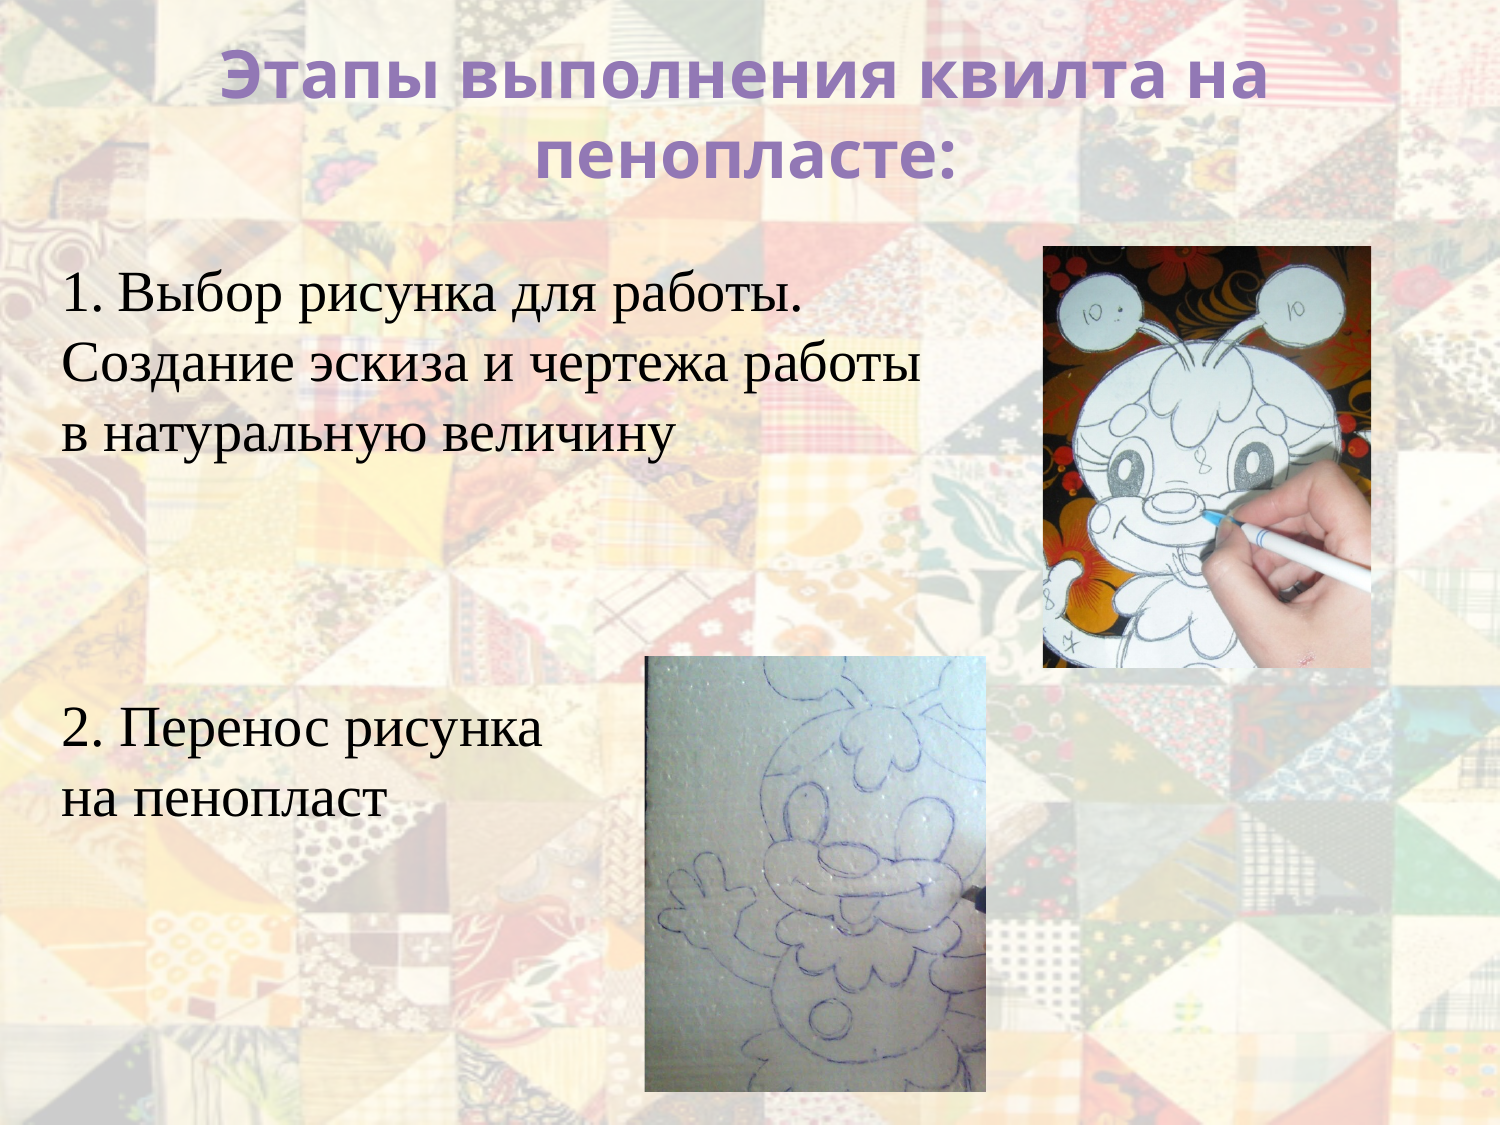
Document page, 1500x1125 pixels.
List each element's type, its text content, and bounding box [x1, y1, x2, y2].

text_box Выбор рисунка для работы. Создание эскиза и чертежа работы в натуральную величину 2. Перенос рисунка на пенопласт [46, 246, 1372, 926]
picture [644, 655, 987, 1093]
picture [1042, 245, 1372, 669]
title Этапы выполнения квилта на пенопласте: [70, 58, 1421, 247]
